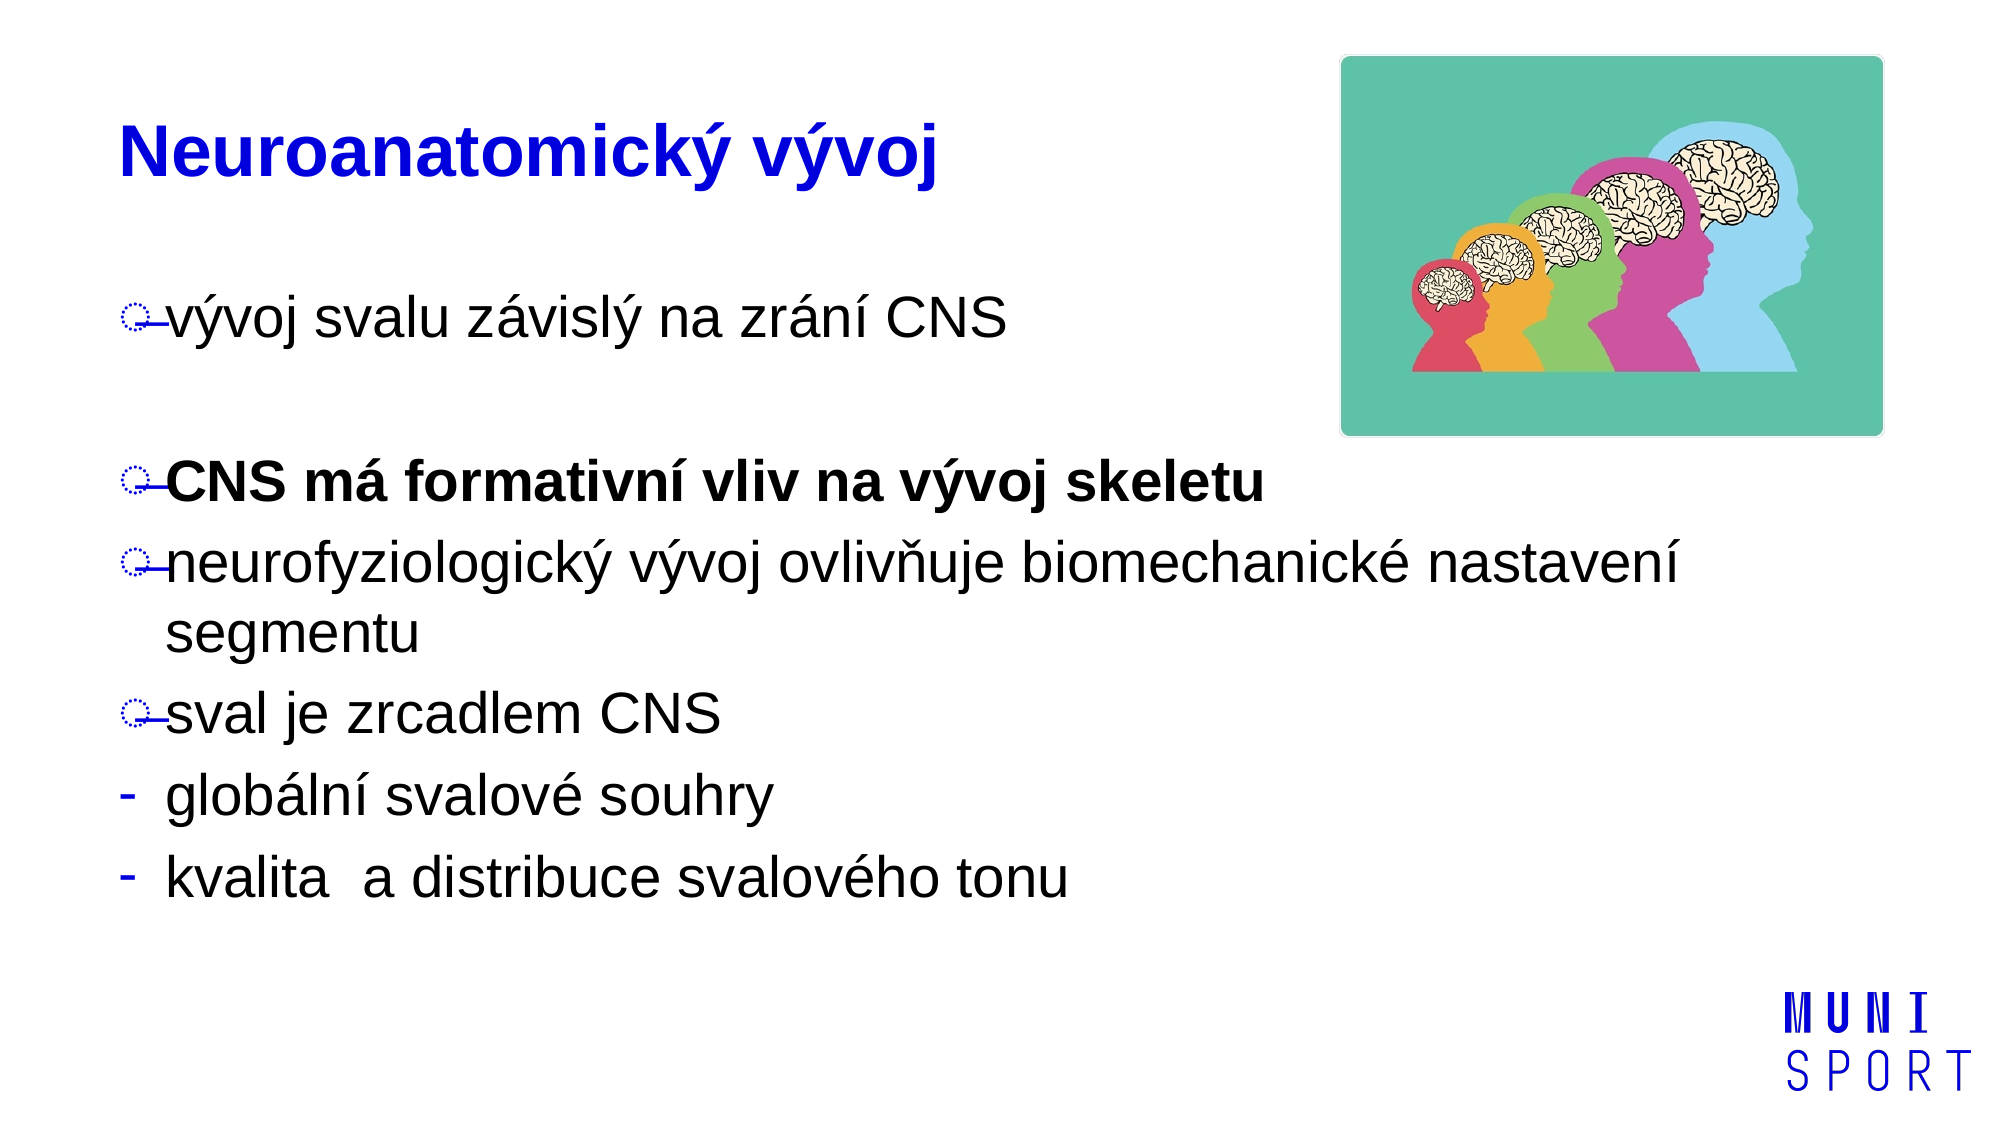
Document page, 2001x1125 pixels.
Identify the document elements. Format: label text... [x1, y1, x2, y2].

list vývoj svalu závislý na zrání CNS CNS má formativní vliv na vývoj skeletu neurofyziologický vývoj ovlivňuje biomechanické nastavení segmentu sval je zrcadlem CNS globální svalové souhry kvalita a distribuce svalového tonu [117, 279, 1883, 994]
picture [1338, 54, 1885, 439]
picture [1785, 992, 1971, 1091]
title Neuroanatomický vývoj [117, 117, 1338, 193]
